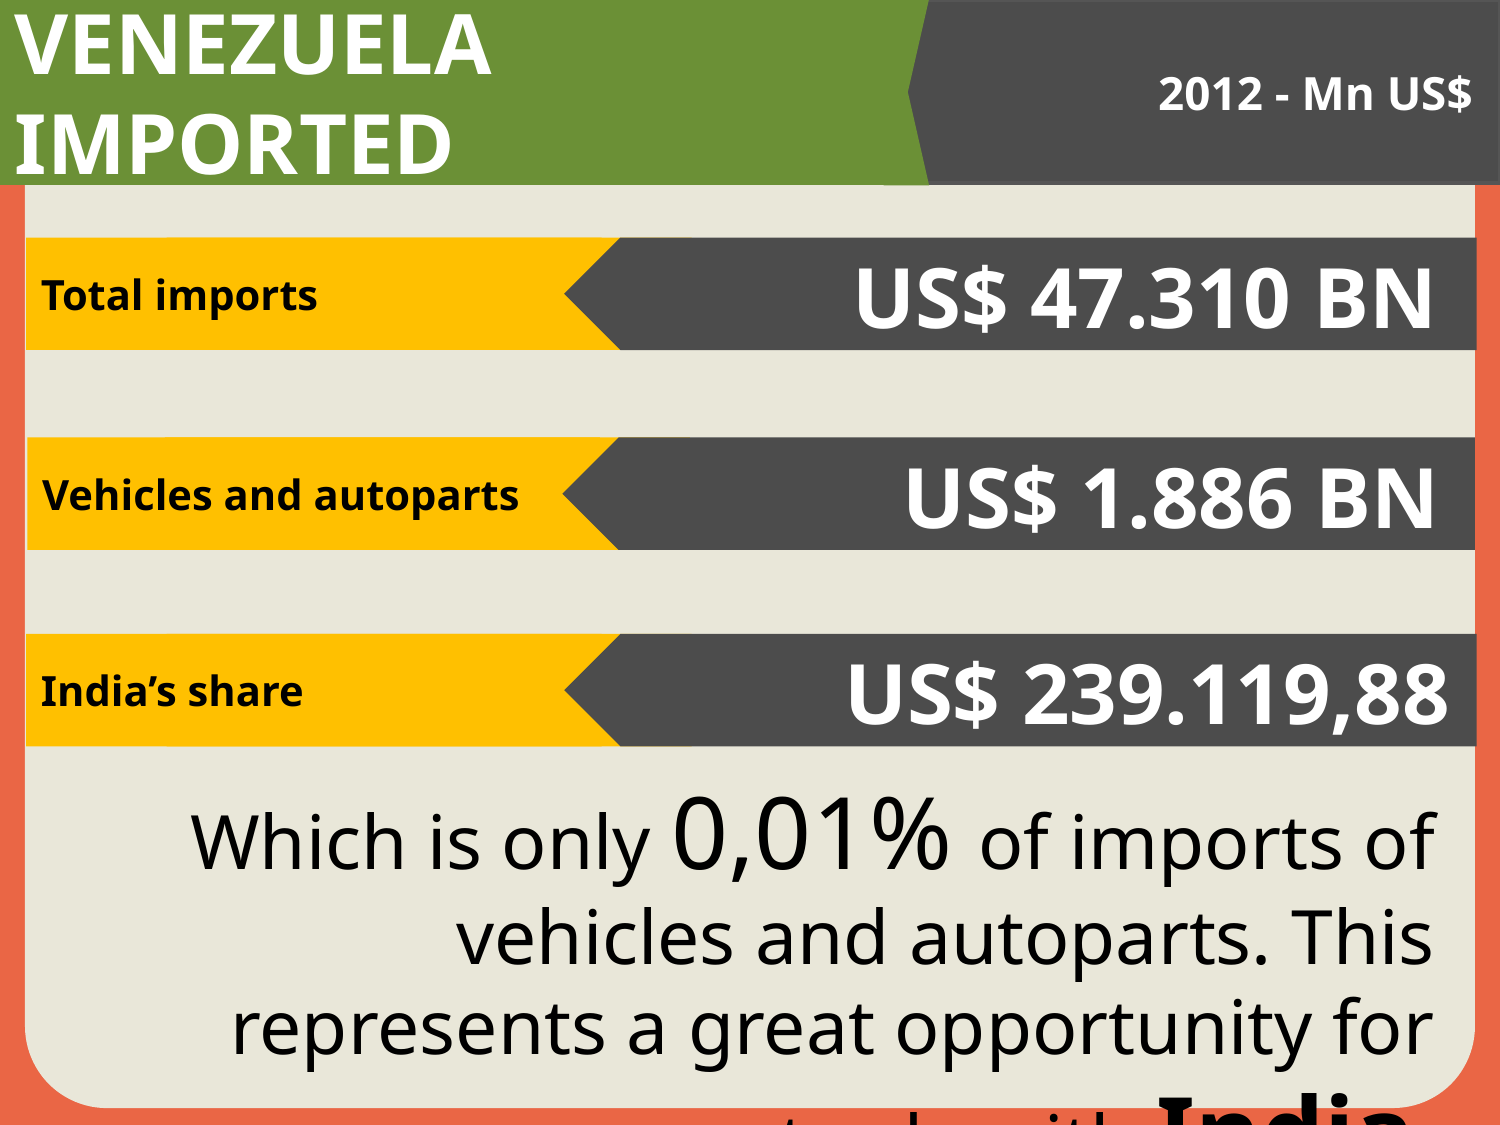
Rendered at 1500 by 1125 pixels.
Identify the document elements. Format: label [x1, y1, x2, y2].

text_box [0, 0, 888, 186]
picture [0, 0, 1500, 1125]
